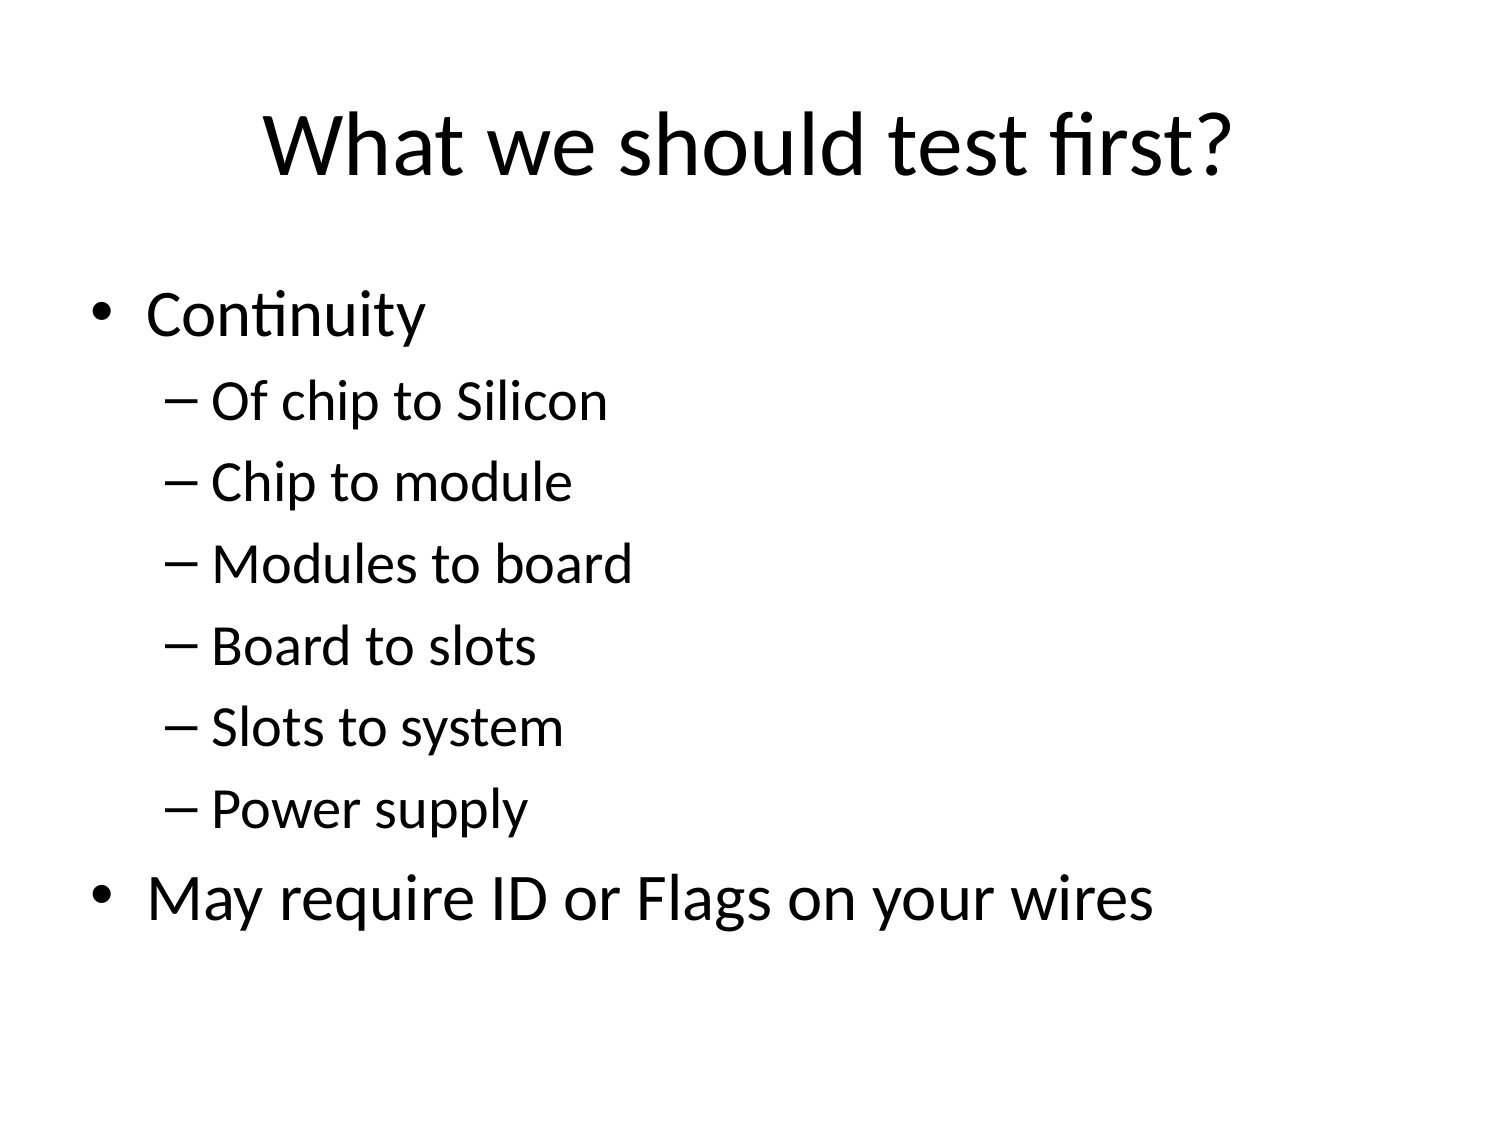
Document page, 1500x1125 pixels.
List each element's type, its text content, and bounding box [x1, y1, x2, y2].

list Continuity Of chip to Silicon Chip to module Modules to board Board to slots Slots to system Power supply May require ID or Flags on your wires [75, 262, 1425, 1005]
title What we should test first? [75, 45, 1425, 233]
